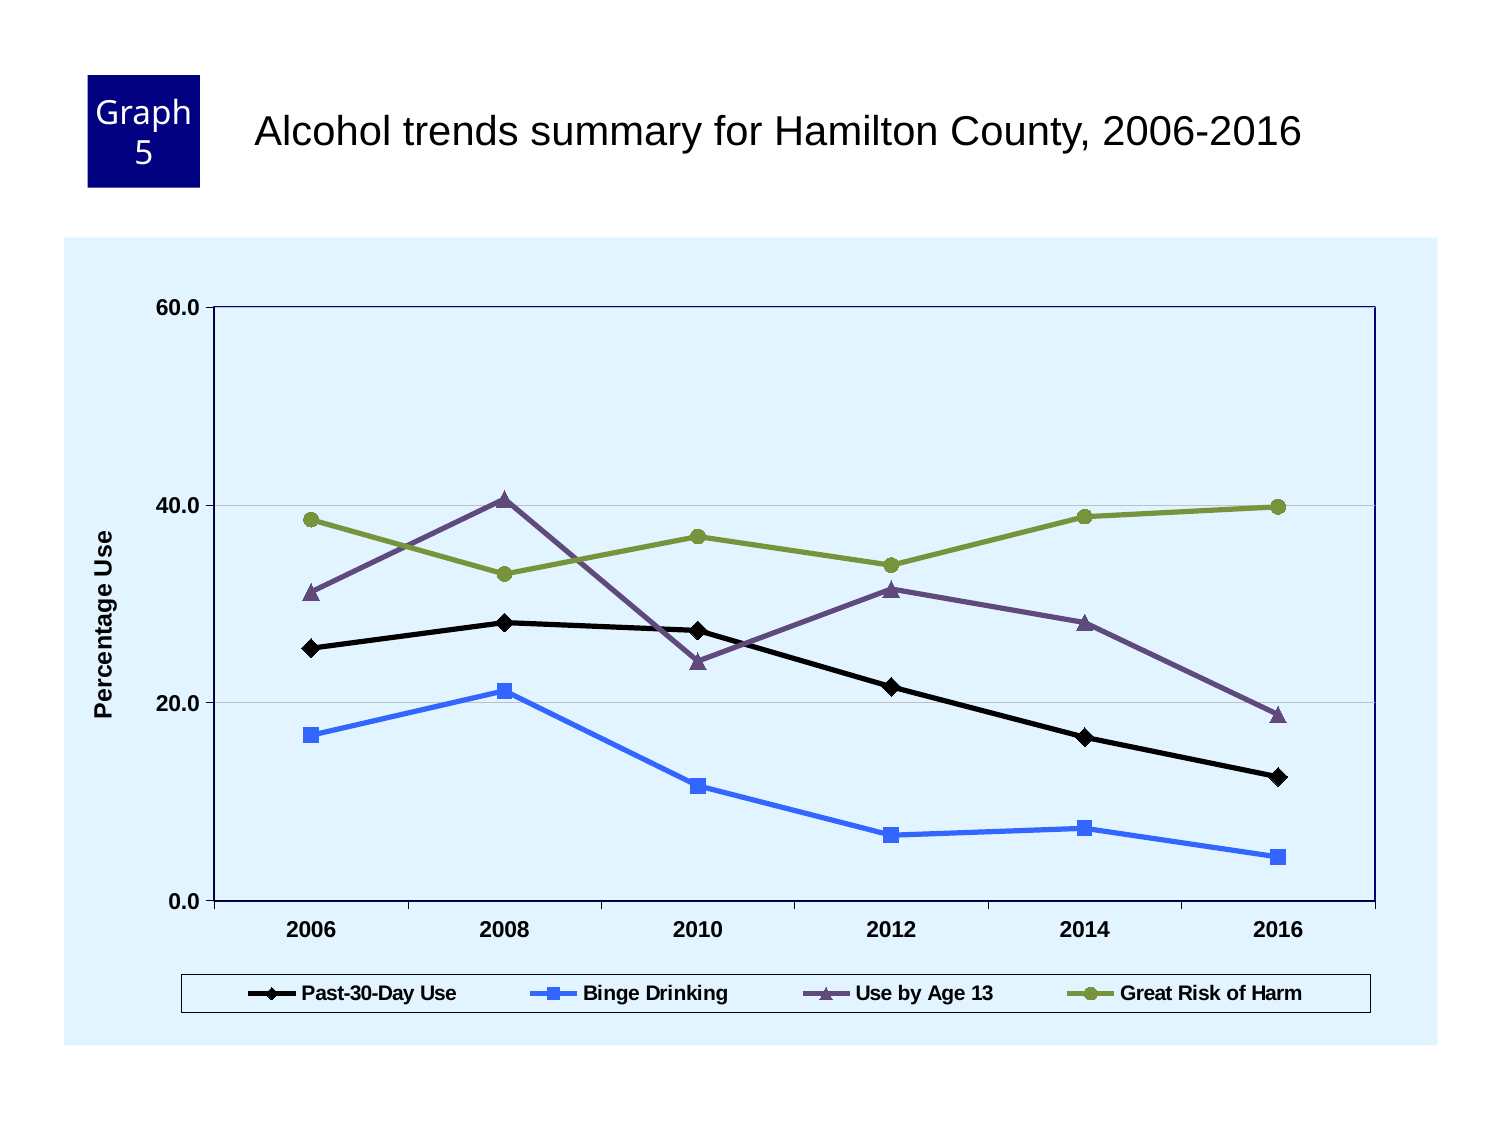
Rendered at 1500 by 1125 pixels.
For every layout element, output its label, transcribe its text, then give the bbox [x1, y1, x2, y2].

text_box Graph 5 [87, 75, 200, 188]
text_box Alcohol trends summary for Hamilton County, 2006-2016 [249, 99, 1438, 225]
chart [63, 237, 1438, 1046]
